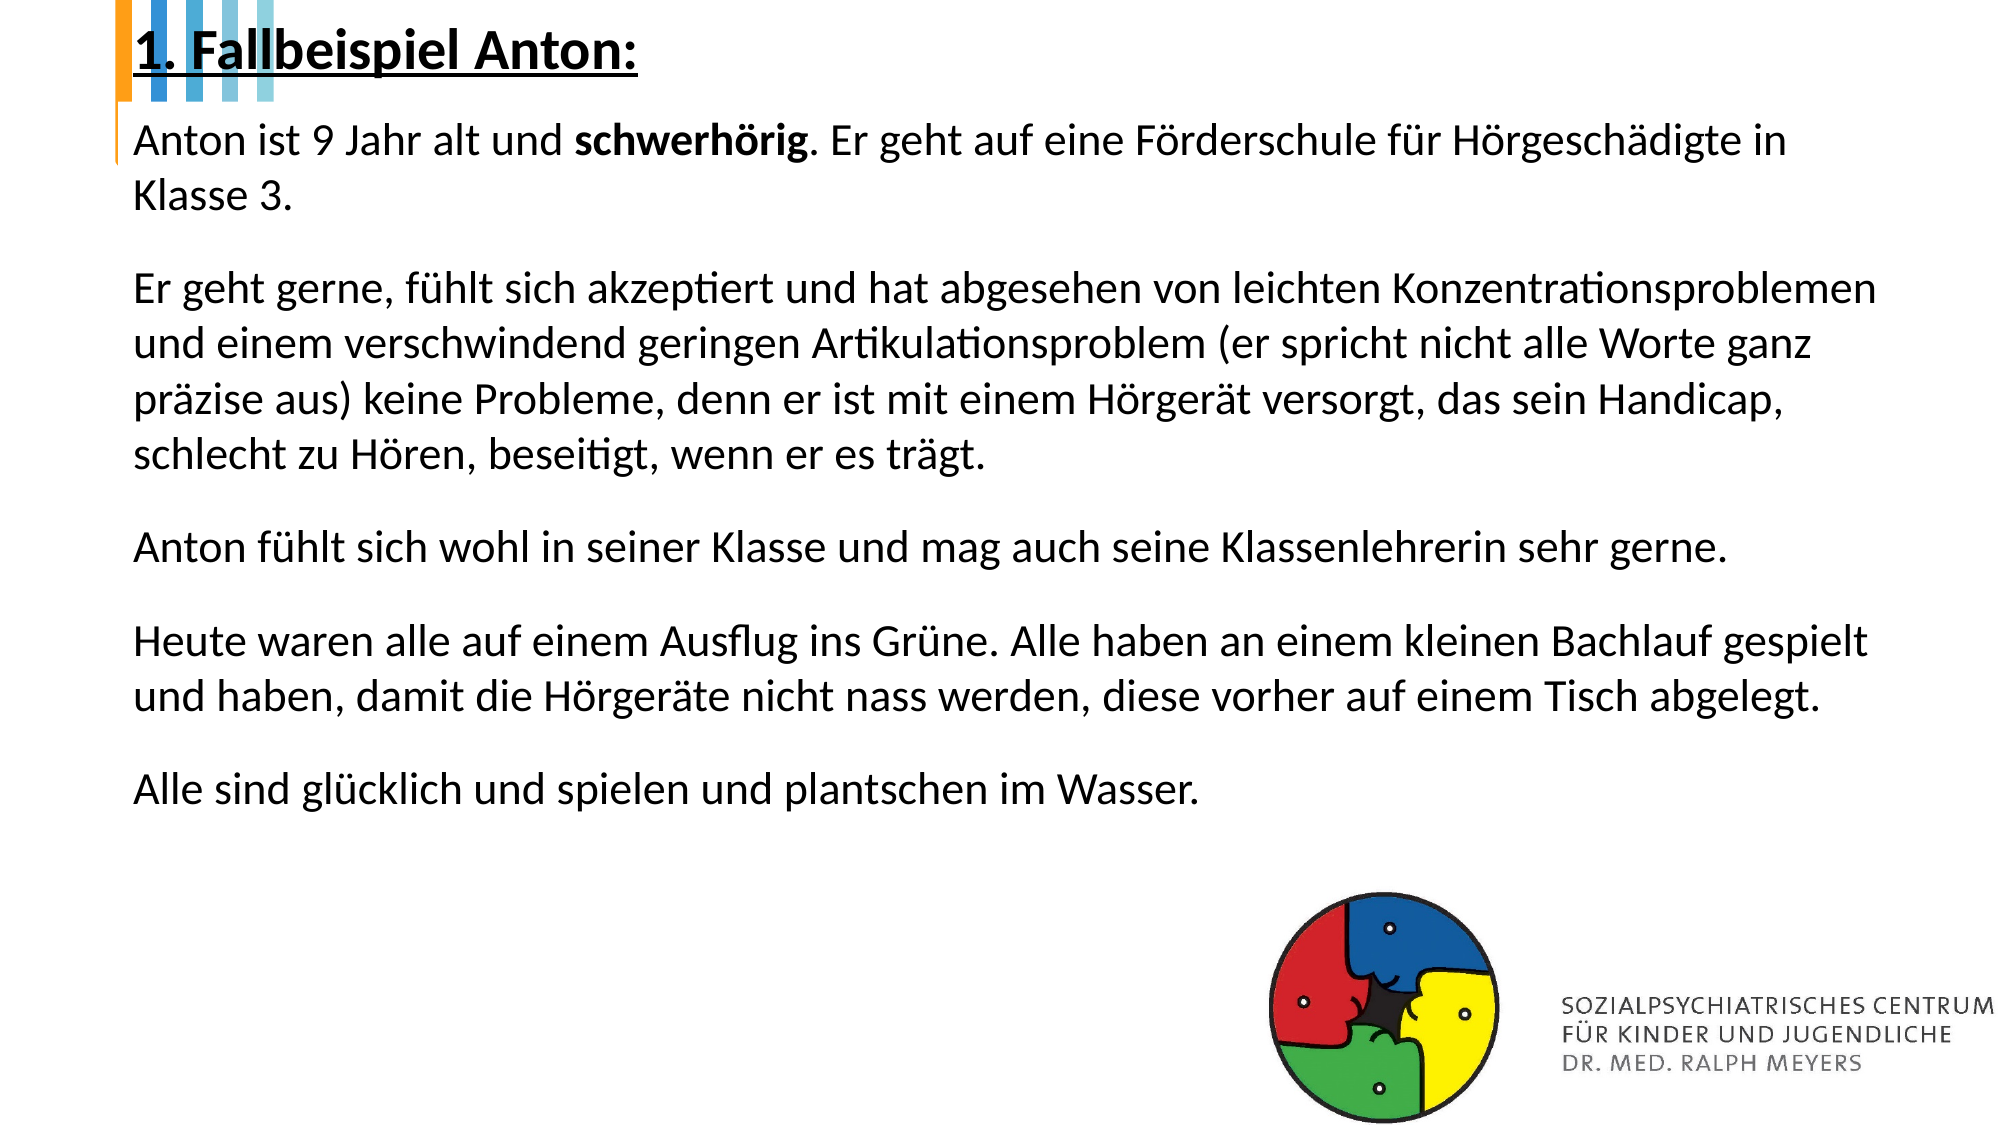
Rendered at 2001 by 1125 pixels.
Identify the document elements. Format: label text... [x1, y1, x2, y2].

picture [1260, 886, 2000, 1125]
list Anton ist 9 Jahr alt und schwerhörig. Er geht auf eine Förderschule für Hörgeschädigte in Klasse 3. Er geht gerne, fühlt sich akzeptiert und hat abgesehen von leichten Konzentrationsproblemen und einem verschwindend geringen Artikulationsproblem (er spricht nicht alle Worte ganz präzise aus) keine Probleme, denn er ist mit einem Hörgerät versorgt, das sein Handicap, schlecht zu Hören, beseitigt, wenn er es trägt. Anton fühlt sich wohl in seiner Klasse und mag auch seine Klassenlehrerin sehr gerne. Heute waren alle auf einem Ausflug ins Grüne. Alle haben an einem kleinen Bachlauf gespielt und haben, damit die Hörgeräte nicht nass werden, diese vorher auf einem Tisch abgelegt. Alle sind glücklich und spielen und plantschen im Wasser. [118, 101, 1898, 874]
title 1. Fallbeispiel Anton: [118, 20, 1895, 101]
